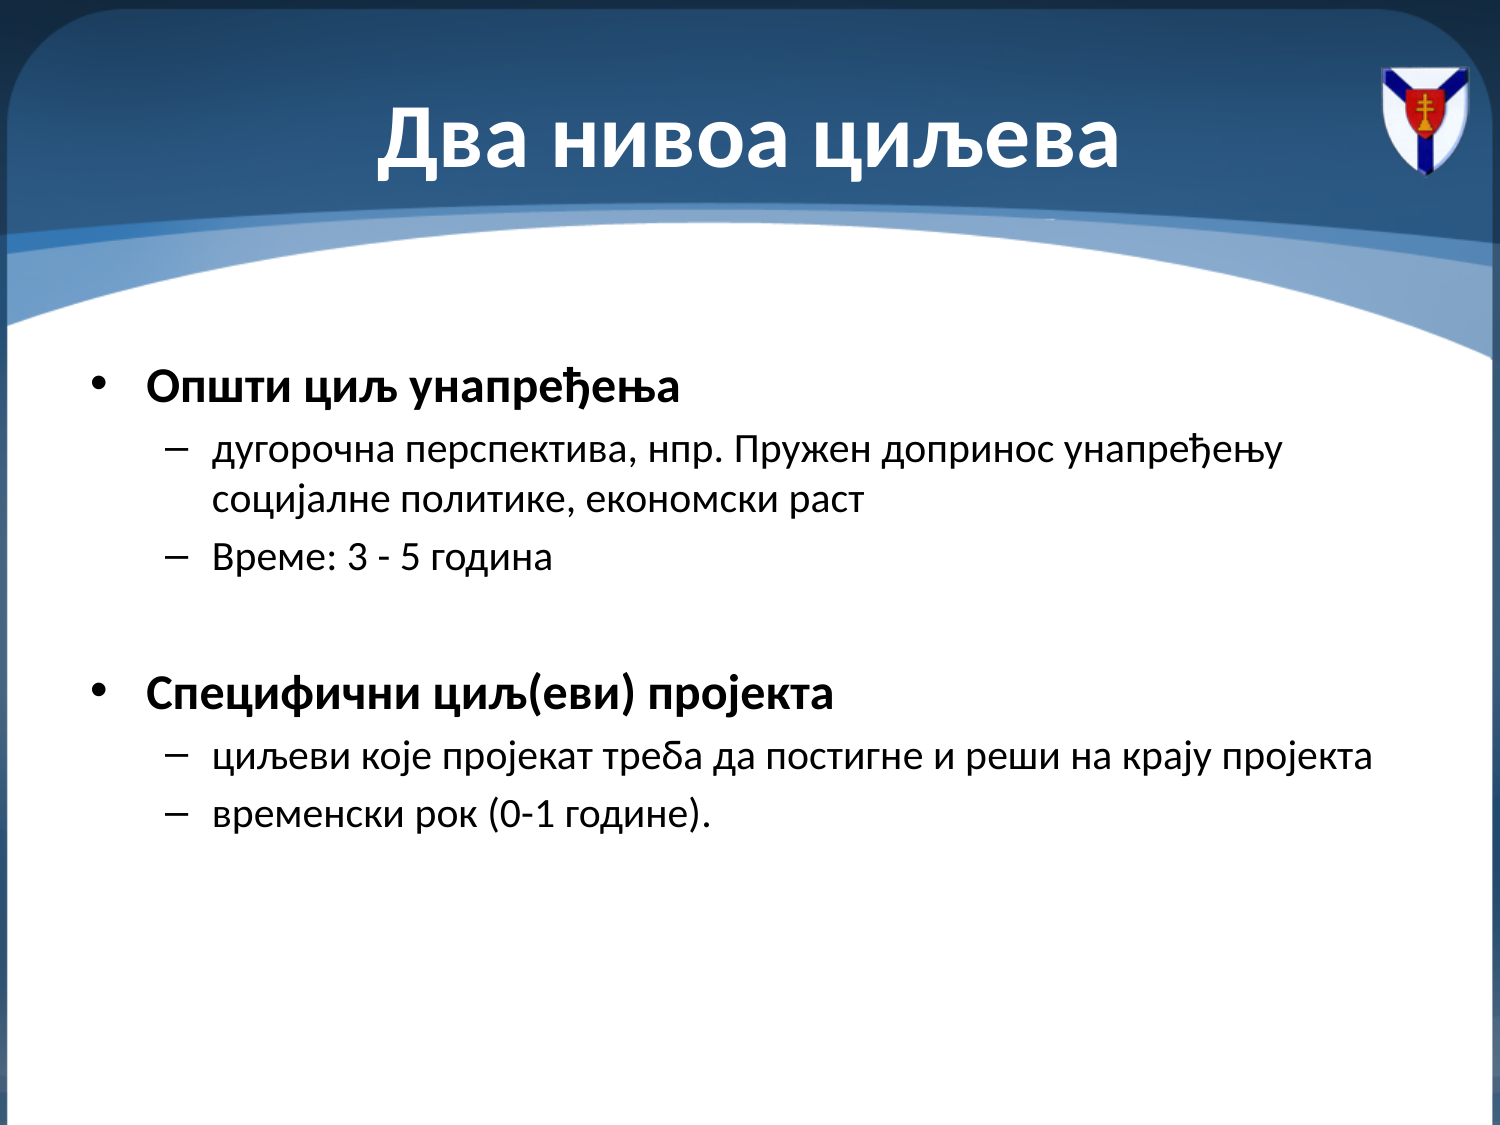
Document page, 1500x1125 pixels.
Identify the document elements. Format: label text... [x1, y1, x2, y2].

list Општи циљ унапређења дугорочна перспектива, нпр. Пружен допринос унапређењу социјалне политике, економски раст Време: 3 - 5 година Специфични циљ(еви) пројекта циљеви које пројекат треба да постигне и реши на крају пројекта временски рок (0-1 године). [74, 274, 1426, 1006]
title Два нивоа циљева [75, 37, 1425, 225]
picture [0, 0, 1500, 1125]
